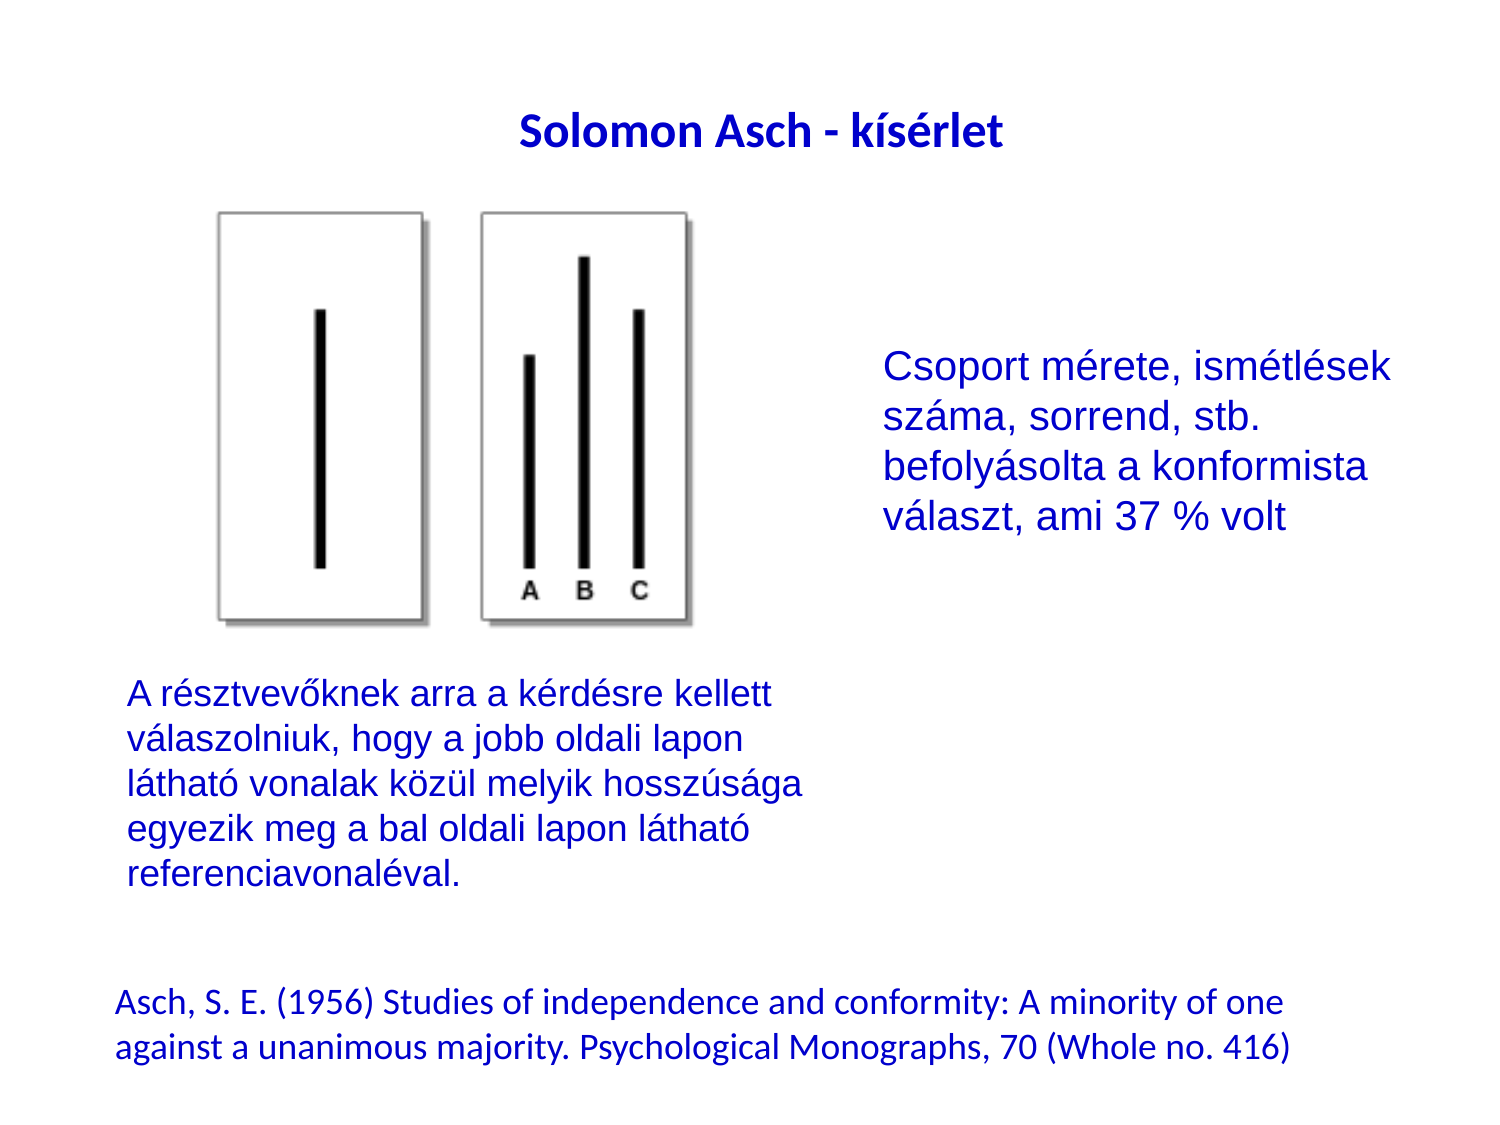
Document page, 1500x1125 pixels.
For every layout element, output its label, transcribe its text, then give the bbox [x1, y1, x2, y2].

text_box Csoport mérete, ismétlések száma, sorrend, stb. befolyásolta a konformista választ, ami 37 % volt [868, 331, 1412, 546]
text_box Asch, S. E. (1956) Studies of independence and conformity: A minority of one against a unanimous majority. Psychological Monographs, 70 (Whole no. 416) [100, 969, 1365, 1074]
picture [143, 159, 786, 686]
text_box Solomon Asch - kísérlet [448, 89, 1020, 165]
text_box A résztvevőknek arra a kérdésre kellett válaszolniuk, hogy a jobb oldali lapon látható vonalak közül melyik hosszúsága egyezik meg a bal oldali lapon látható referenciavonaléval. [112, 661, 880, 902]
